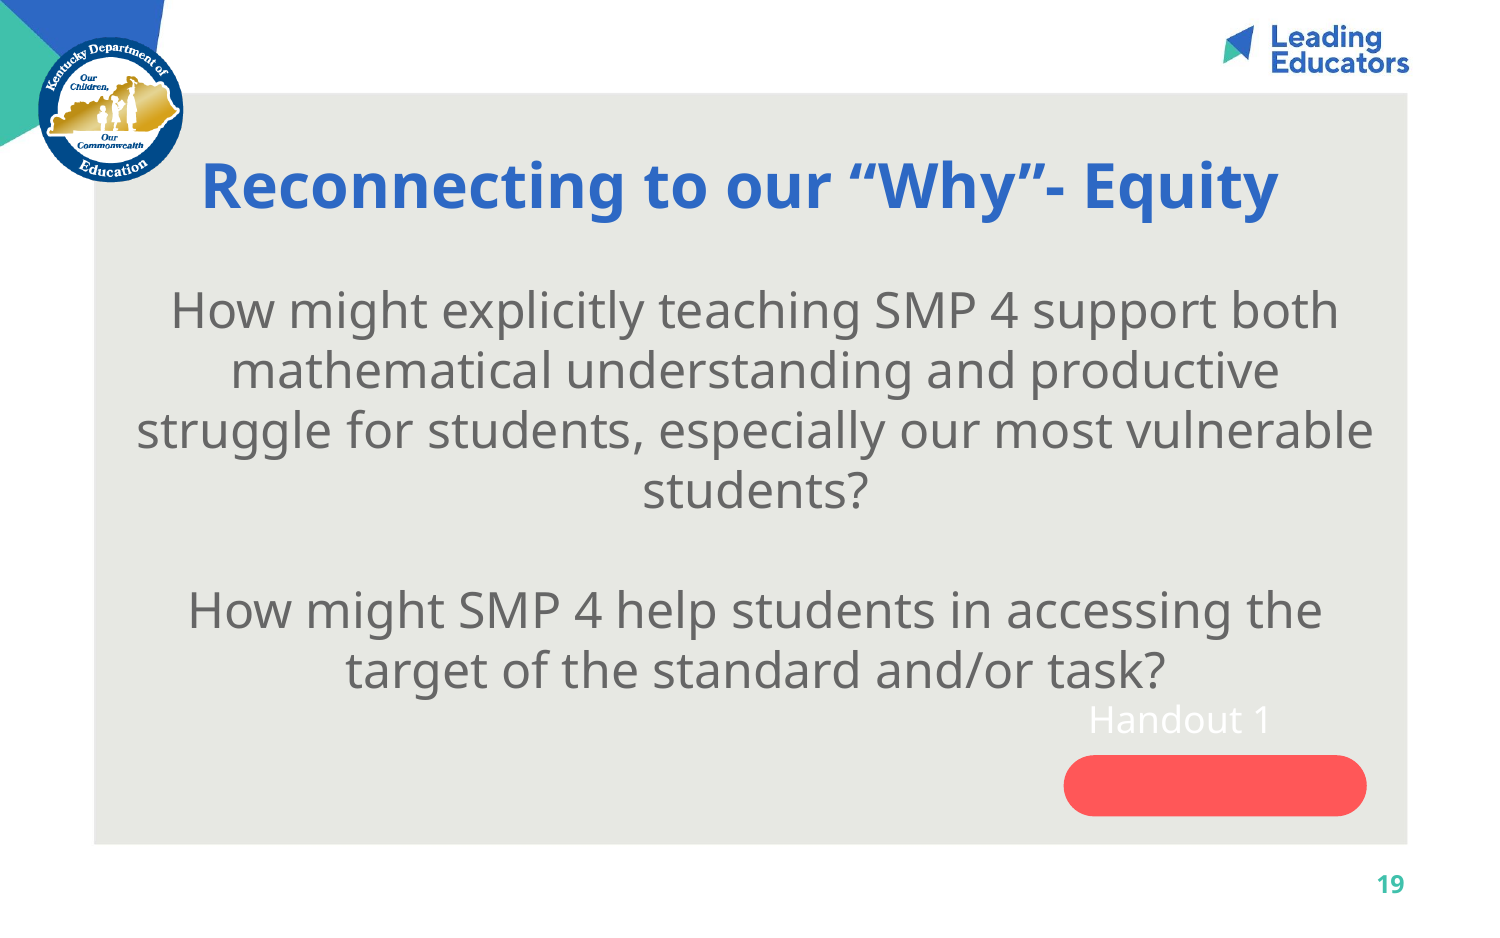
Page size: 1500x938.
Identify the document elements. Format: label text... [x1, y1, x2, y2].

text_box Handout 1 [1063, 755, 1367, 817]
text_box How might explicitly teaching SMP 4 support both mathematical understanding and productive struggle for students, especially our most vulnerable students? How might SMP 4 help students in accessing the target of the standard and/or task? [119, 264, 1393, 590]
picture [0, 0, 1500, 938]
title Reconnecting to our “Why”- Equity [102, 120, 1393, 247]
text_box 19 [1149, 849, 1480, 922]
